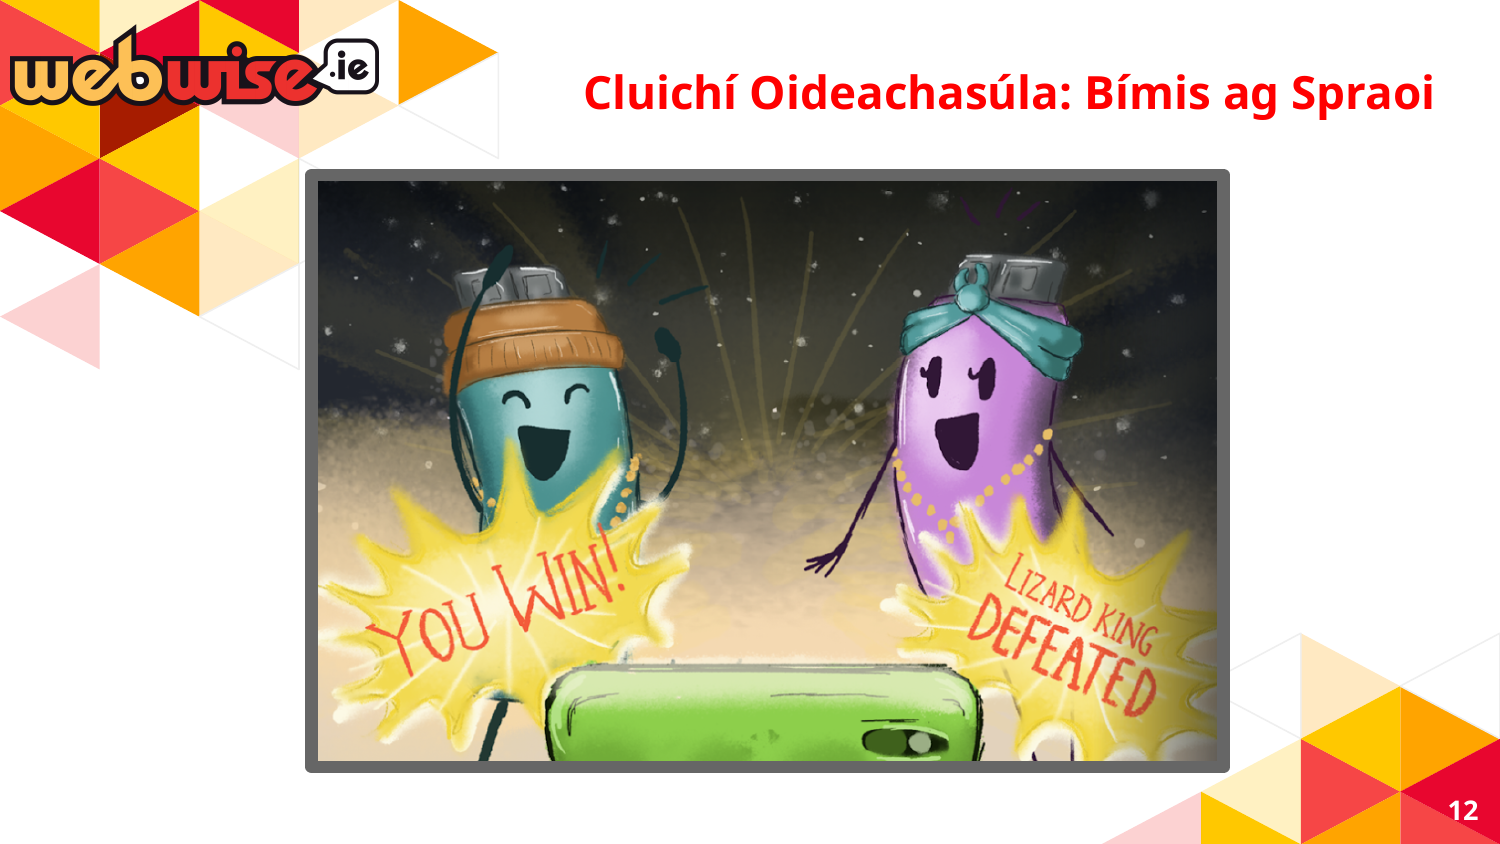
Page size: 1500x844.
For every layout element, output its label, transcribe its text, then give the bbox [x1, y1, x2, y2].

slide_number 12 [1403, 779, 1494, 844]
picture [317, 181, 1218, 761]
title Cluichí Oideachasúla: Bímis ag Spraoi [403, 24, 1452, 134]
picture [9, 24, 379, 107]
